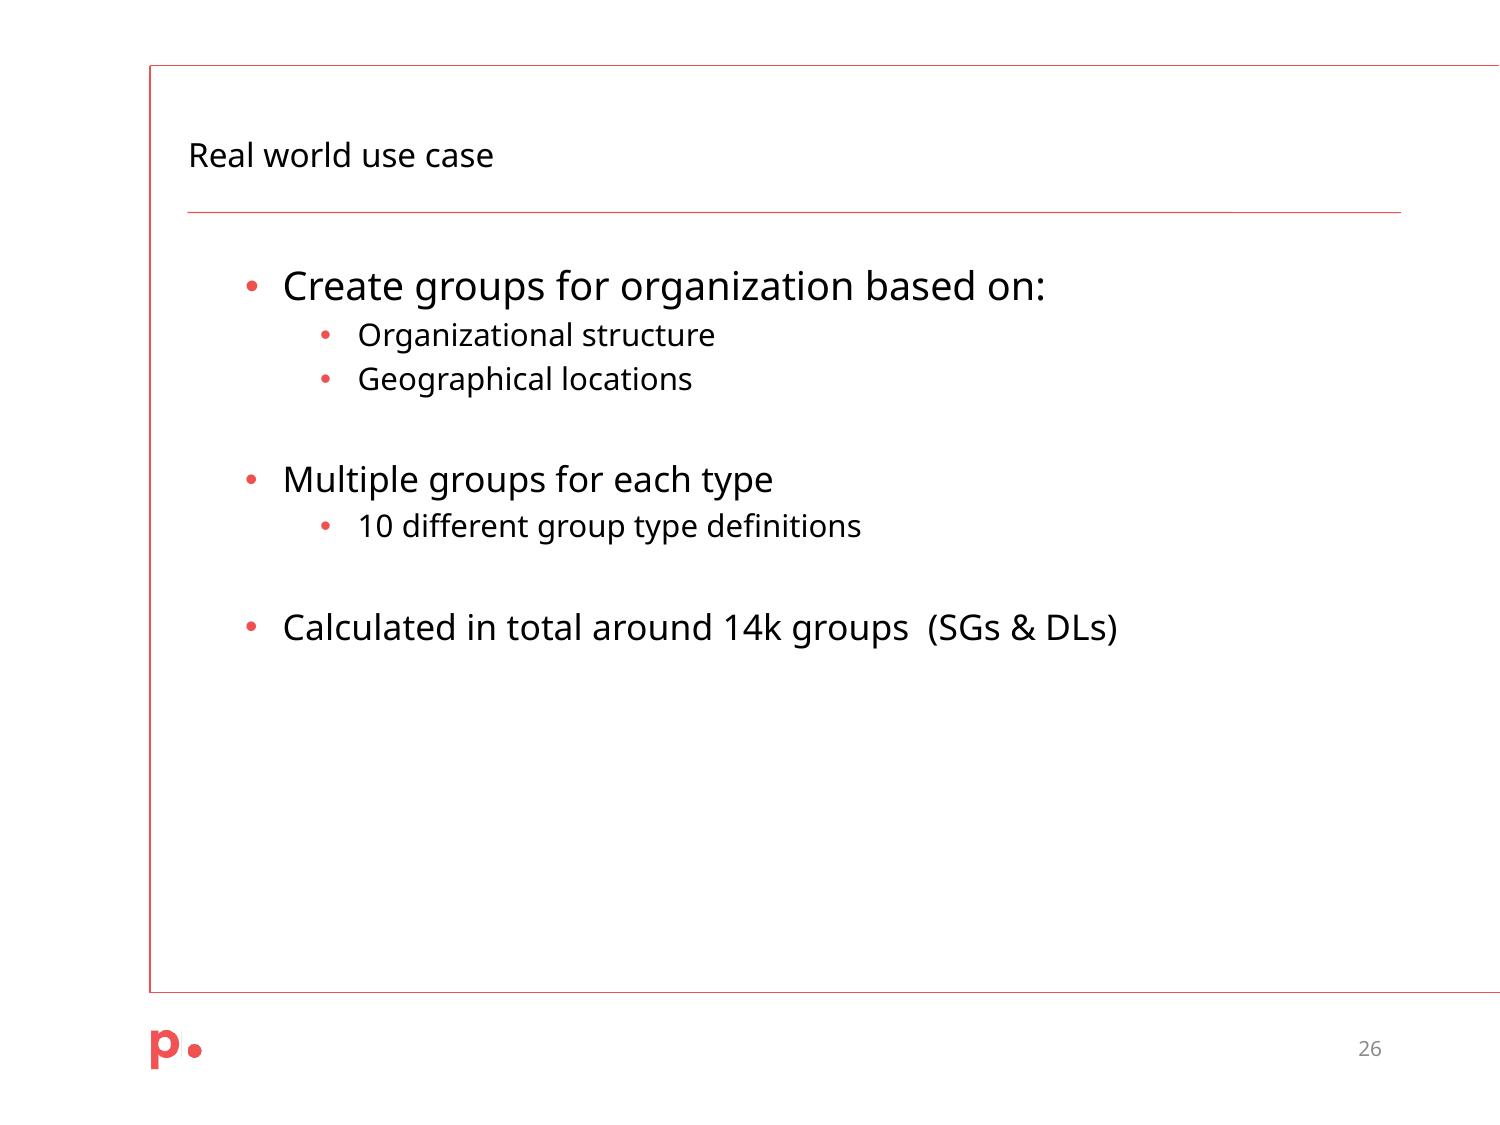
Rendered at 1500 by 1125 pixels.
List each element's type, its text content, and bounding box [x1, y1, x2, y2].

title Real world use case [188, 113, 1399, 200]
slide_number 26 [1312, 1031, 1397, 1068]
picture [138, 1007, 182, 1082]
picture [186, 1042, 202, 1059]
text_box Create groups for organization based on: Organizational structure Geographical locations Multiple groups for each type 10 different group type definitions Calculated in total around 14k groups (SGs & DLs) [230, 259, 1444, 923]
